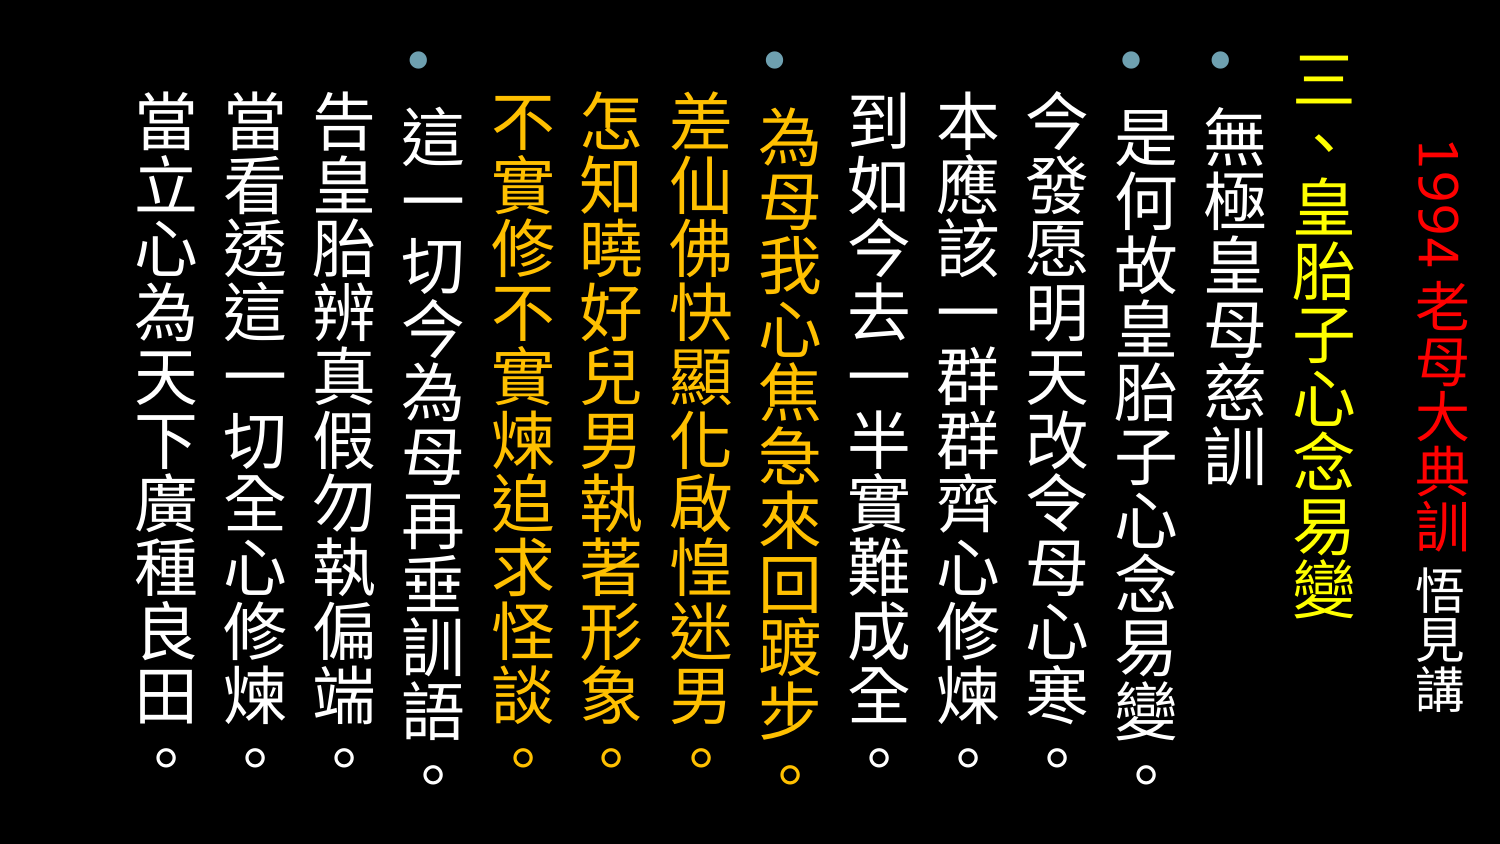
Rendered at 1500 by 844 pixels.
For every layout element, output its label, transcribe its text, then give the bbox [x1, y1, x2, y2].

title 1994老母大典訓 悟見講 [1399, 27, 1483, 825]
list 三、皇胎子心念易變 無極皇母慈訓 是何故皇胎子心念易變。 今發愿明天改令母心寒。 本應該一群群齊心修煉。 到如今去一半實難成全。 為母我心焦急來回踱步。 差仙佛快顯化啟惶迷男。 怎知曉好兒男執著形象。 不實修不實煉追求怪談。 這一切今為母再垂訓語。 告皇胎辨真假勿執偏端。 當看透這一切全心修煉。 當立心為天下廣種良田。 [29, 27, 1388, 820]
